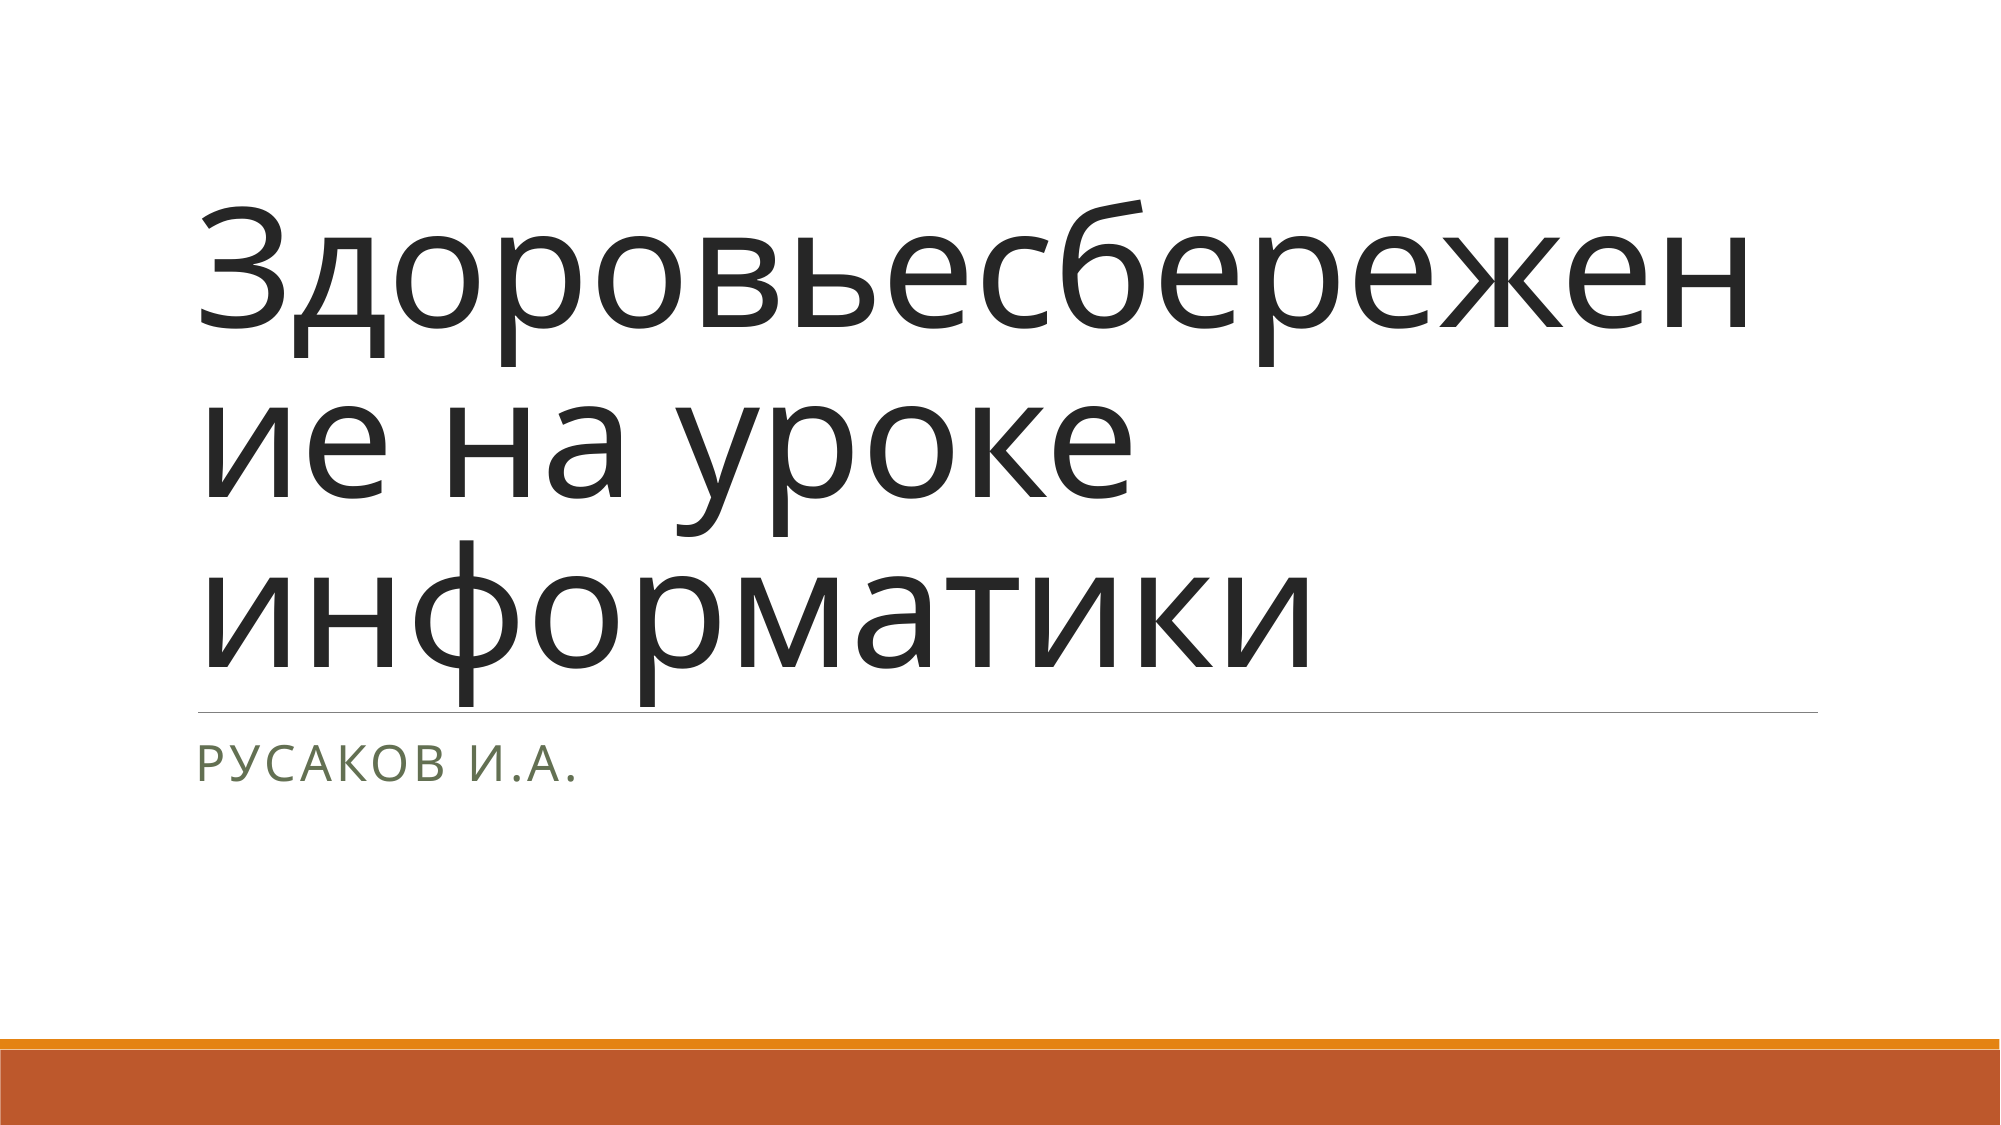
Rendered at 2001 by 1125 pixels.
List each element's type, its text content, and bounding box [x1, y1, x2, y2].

title Здоровьесбережение на уроке информатики [180, 124, 1830, 710]
subtitle Русаков И.А. [180, 730, 1831, 919]
